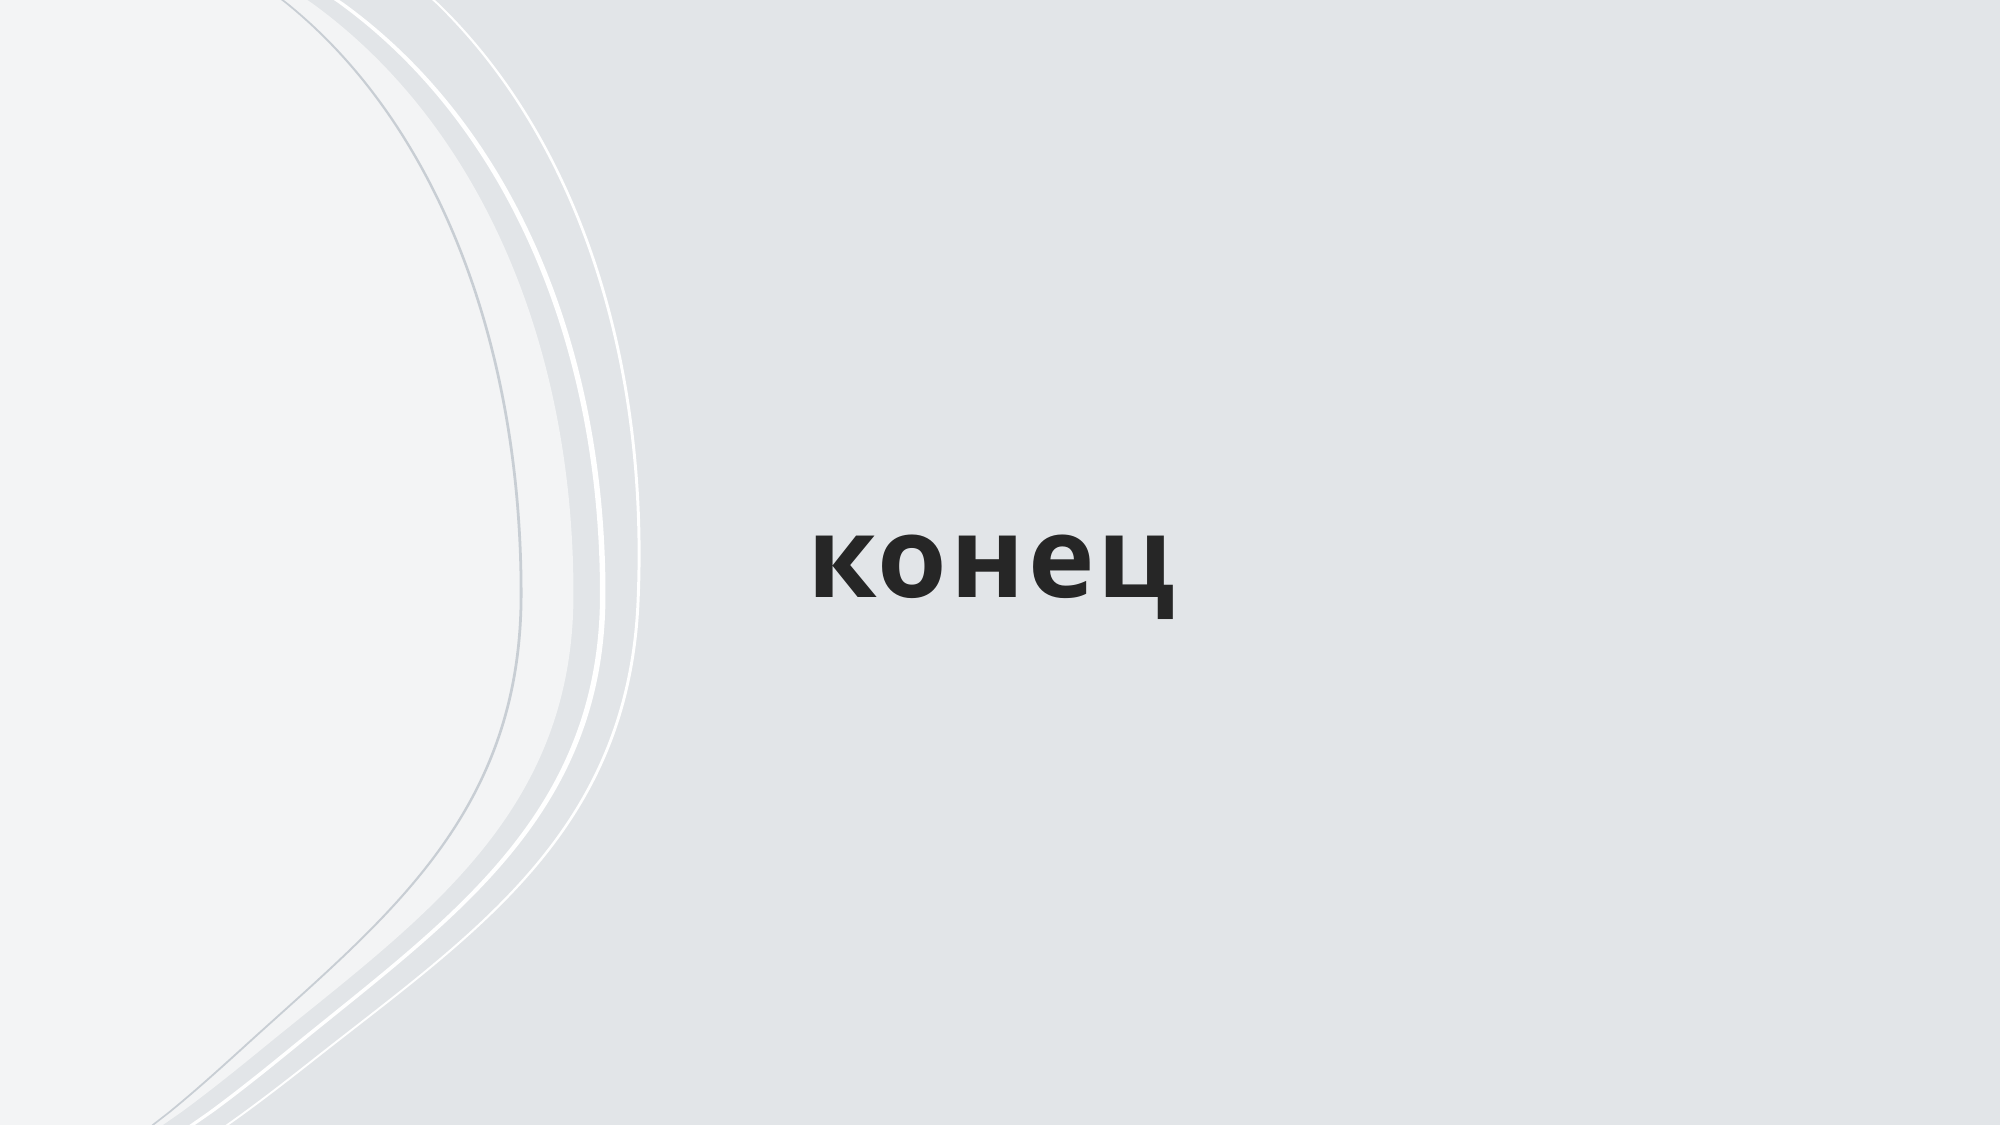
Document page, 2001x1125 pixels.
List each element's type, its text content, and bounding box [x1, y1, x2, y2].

title конец [789, 95, 2000, 635]
